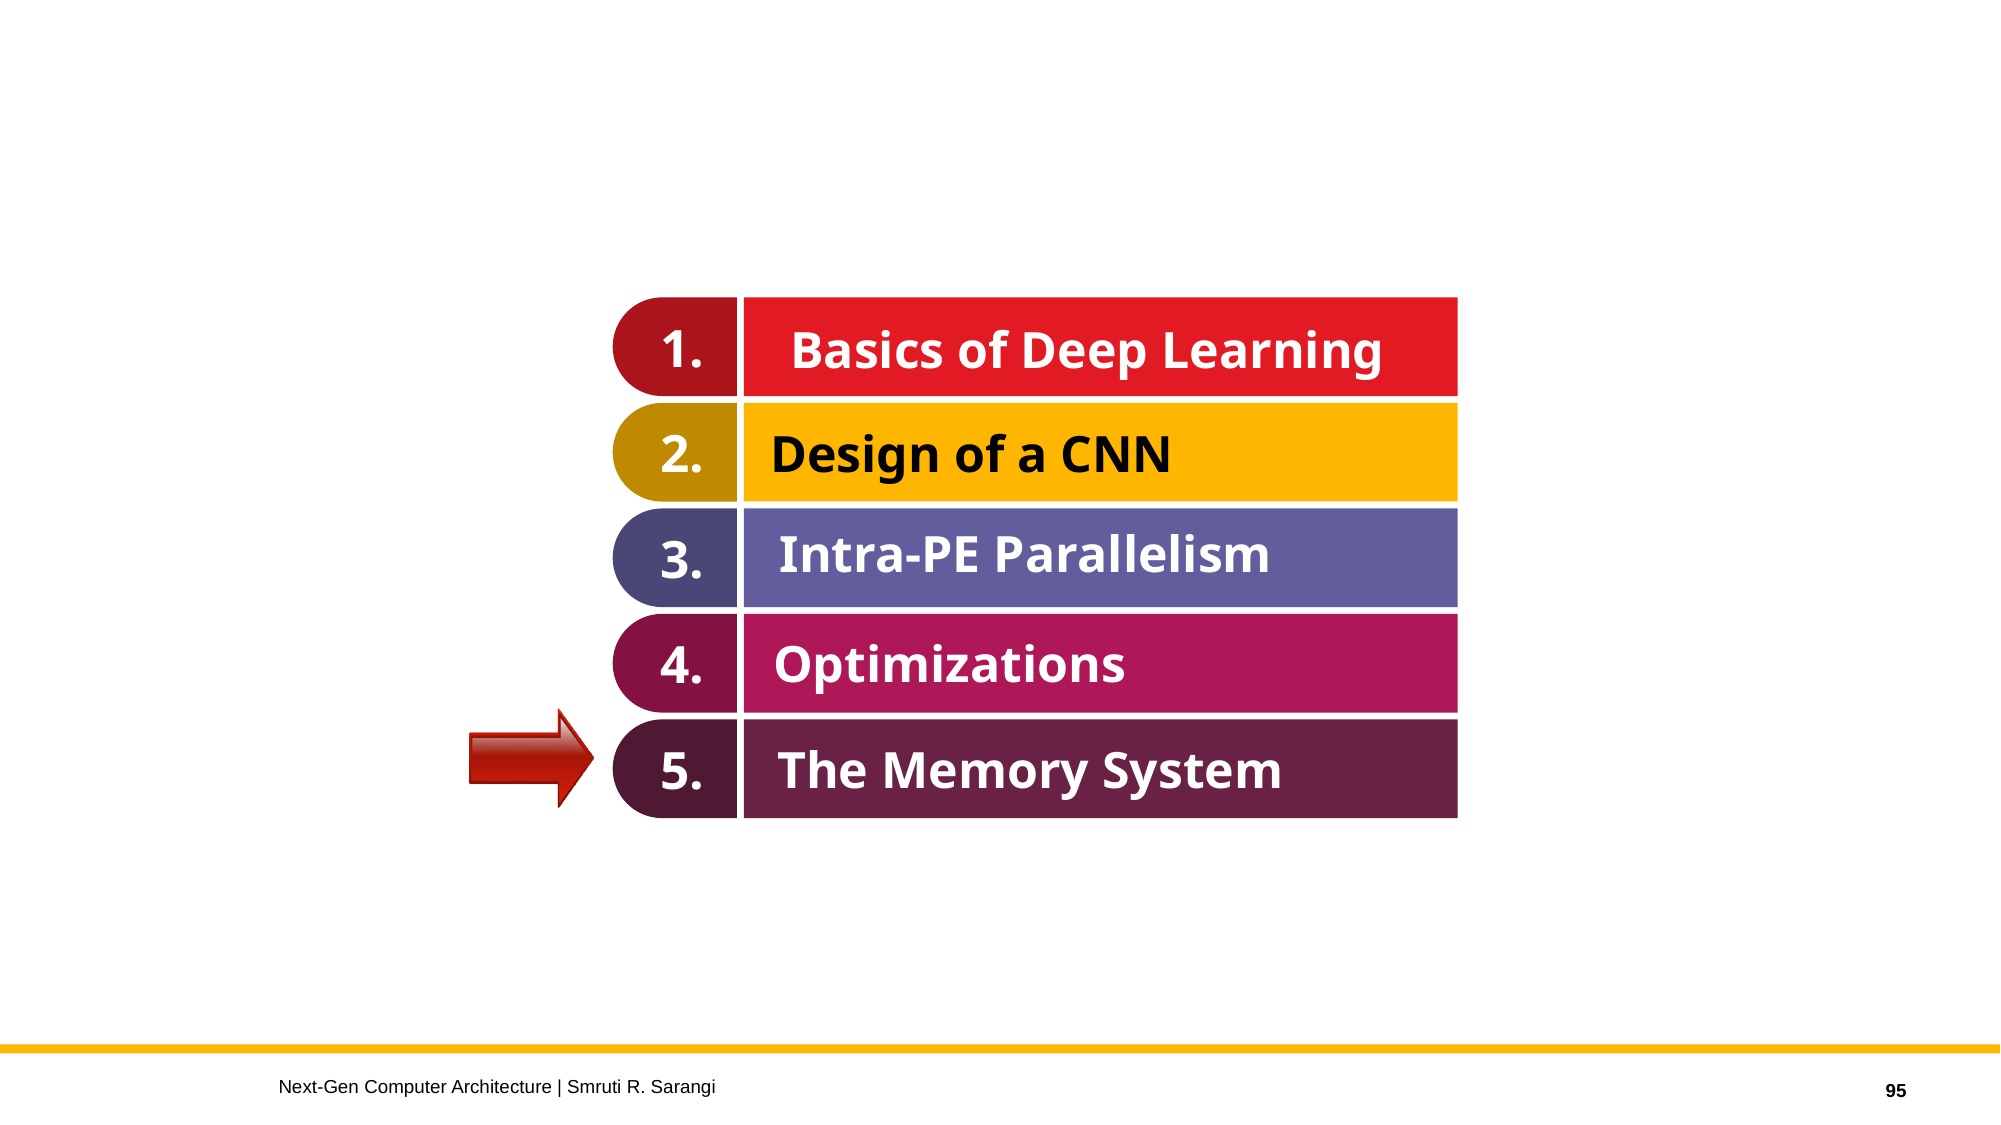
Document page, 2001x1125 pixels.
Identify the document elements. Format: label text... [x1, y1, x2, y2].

slide_number 95 [1711, 1071, 1922, 1109]
text_box 1. [645, 308, 720, 385]
text_box 5. [645, 730, 720, 807]
text_box [612, 719, 737, 819]
text_box [743, 402, 1458, 502]
text_box The Memory System [762, 730, 1299, 806]
text_box Basics of Deep Learning [775, 311, 1400, 387]
text_box 4. [645, 624, 720, 702]
text_box [612, 402, 737, 502]
picture [469, 708, 594, 808]
text_box [743, 297, 1458, 397]
text_box [612, 508, 737, 608]
text_box [612, 613, 737, 713]
text_box Optimizations [758, 624, 1141, 700]
text_box [743, 719, 1458, 819]
text_box Intra-PE Parallelism [765, 515, 1288, 590]
text_box [612, 297, 737, 397]
text_box 2. [645, 413, 720, 491]
footer Next-Gen Computer Architecture | Smruti R. Sarangi [263, 1067, 1464, 1105]
text_box Design of a CNN [755, 414, 1189, 490]
text_box [743, 508, 1458, 608]
text_box [743, 613, 1458, 713]
text_box 3. [645, 519, 720, 596]
